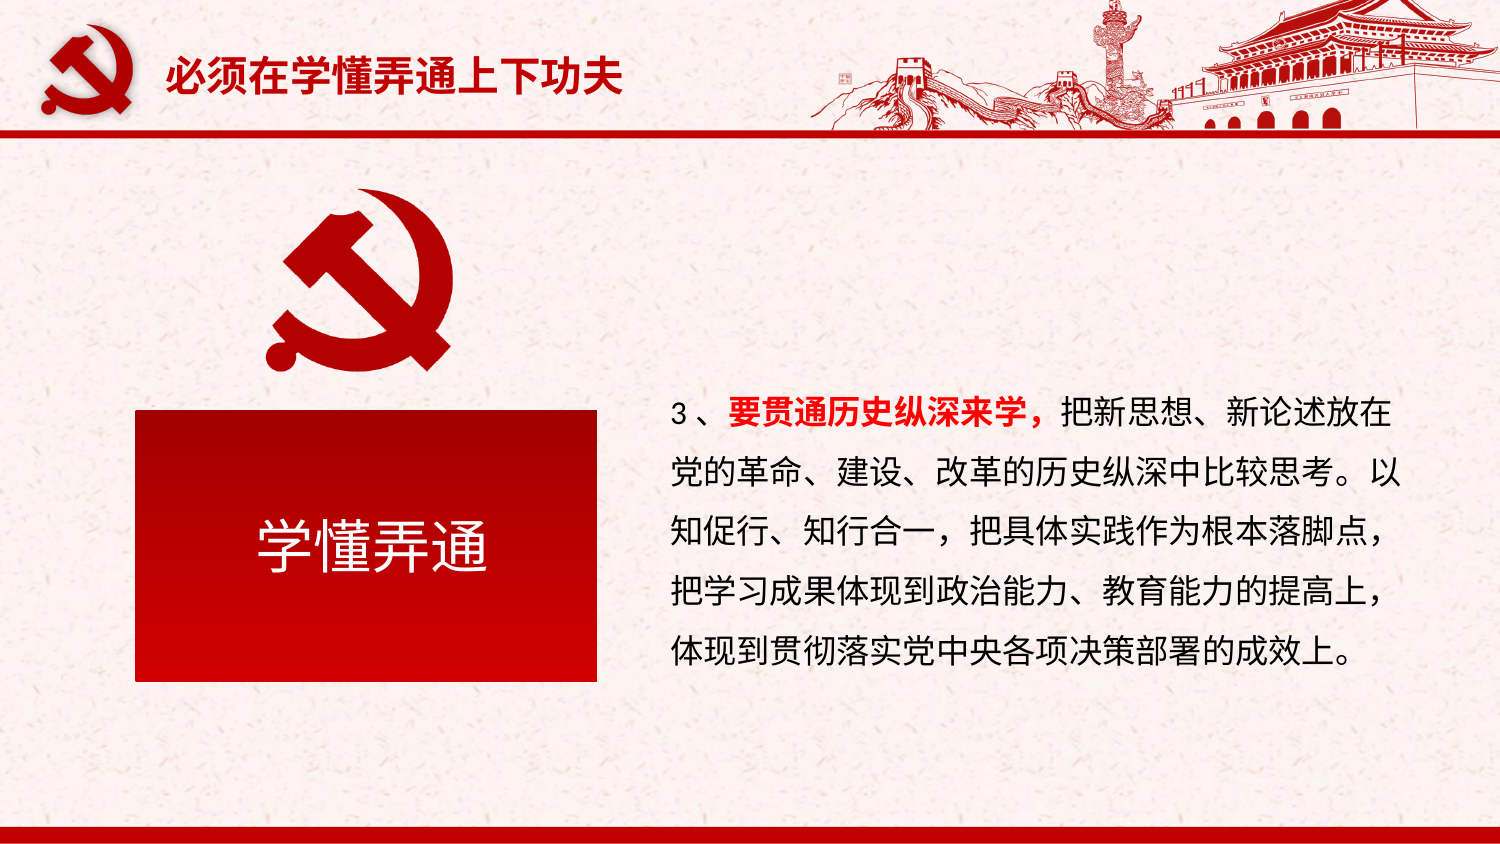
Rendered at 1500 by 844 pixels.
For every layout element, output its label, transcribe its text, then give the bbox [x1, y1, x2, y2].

title 必须在学懂弄通上下功夫 [150, 39, 1500, 109]
text_box [135, 410, 597, 682]
picture [0, 139, 1500, 826]
picture [0, 0, 1500, 137]
text_box 学懂弄通 [147, 503, 597, 588]
text_box 3、要贯通历史纵深来学，把新思想、新论述放在党的革命、建设、改革的历史纵深中比较思考。以知促行、知行合一，把具体实践作为根本落脚点，把学习成果体现到政治能力、教育能力的提高上，体现到贯彻落实党中央各项决策部署的成效上。 [655, 363, 1424, 678]
